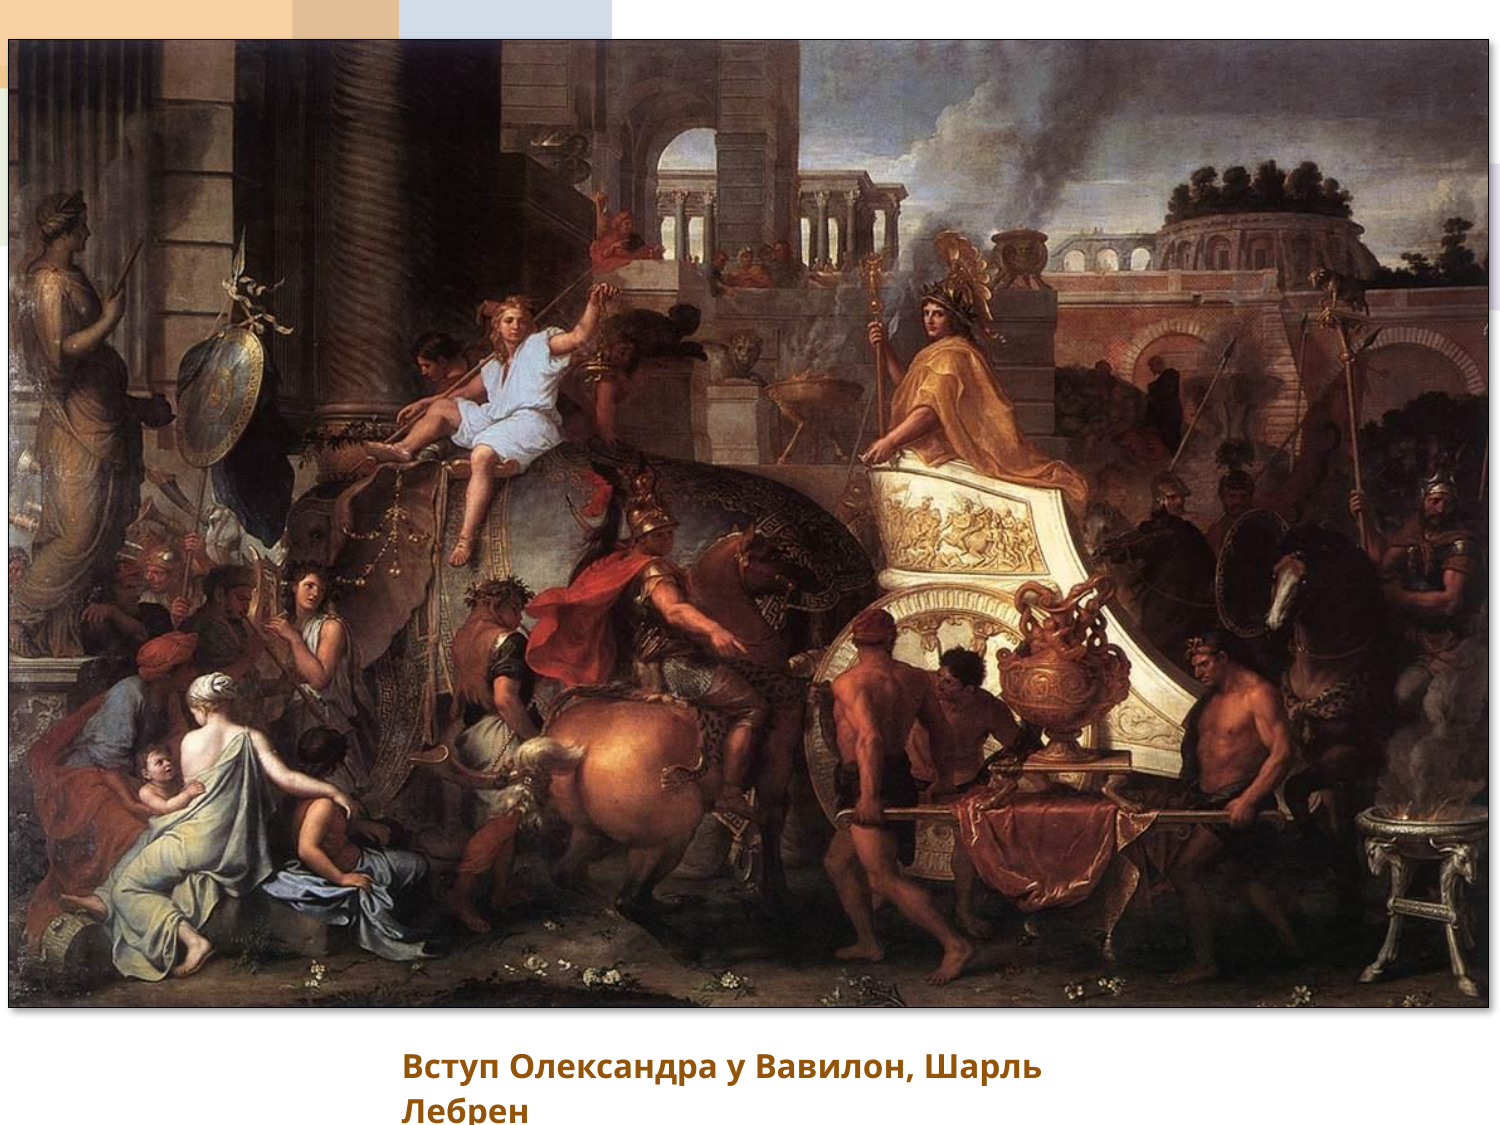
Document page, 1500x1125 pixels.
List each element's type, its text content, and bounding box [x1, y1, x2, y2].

picture [8, 39, 1489, 1009]
text_box Вступ Олександра у Вавилон, Шарль Лебрен [386, 1031, 1172, 1102]
